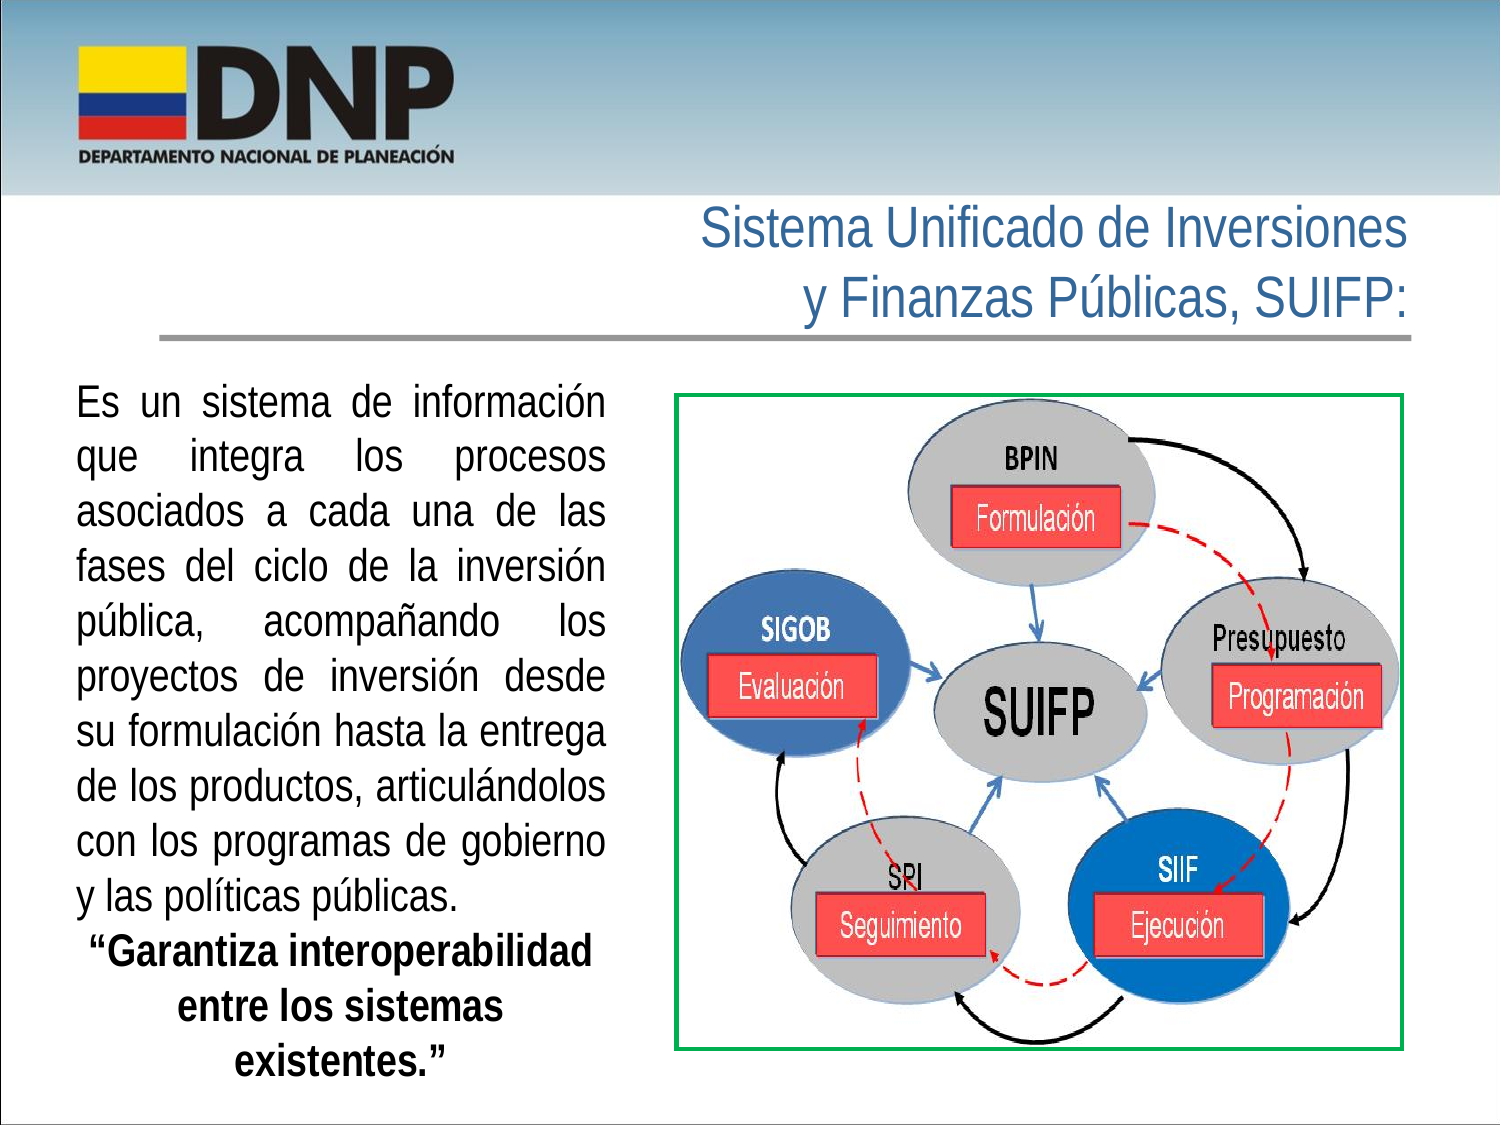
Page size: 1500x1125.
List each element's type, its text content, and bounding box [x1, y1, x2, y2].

picture [0, 0, 1500, 1125]
text_box Es un sistema de información que integra los procesos asociados a cada una de las fases del ciclo de la inversión pública, acompañando los proyectos de inversión desde su formulación hasta la entrega de los productos, articulándolos con los programas de gobierno y las políticas públicas. “Garantiza interoperabilidad entre los sistemas existentes.” [61, 363, 621, 1094]
text_box Sistema Unificado de Inversiones y Finanzas Públicas, SUIFP: [29, 181, 1424, 337]
